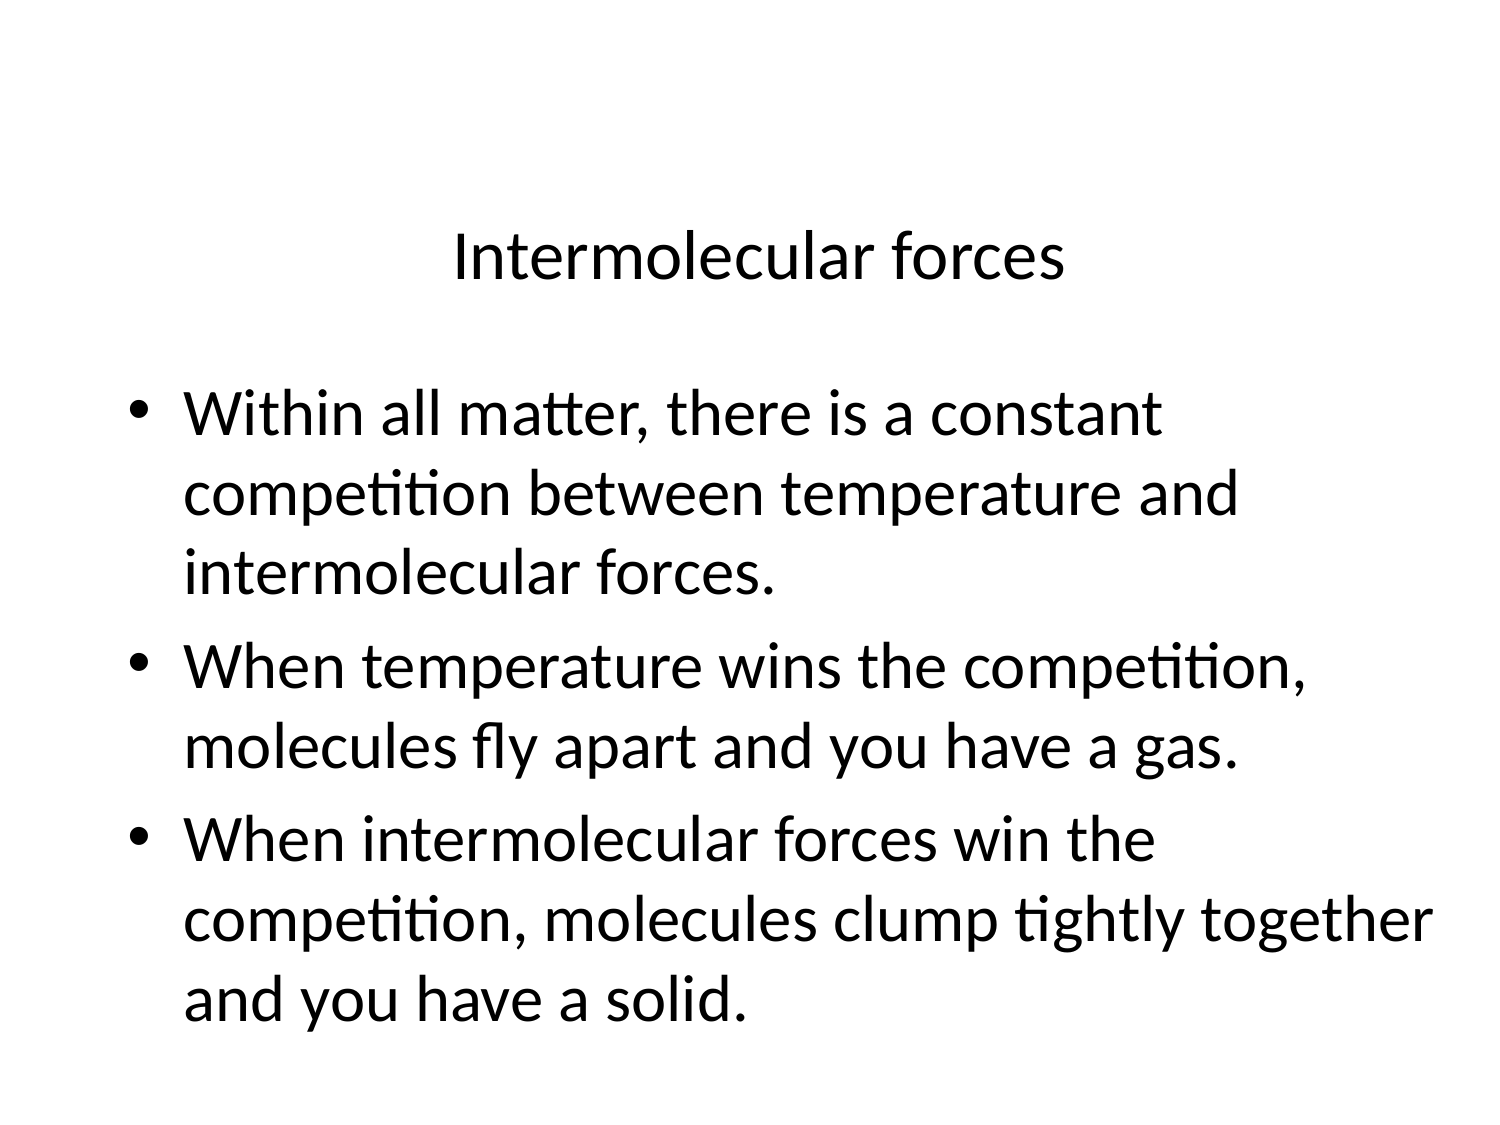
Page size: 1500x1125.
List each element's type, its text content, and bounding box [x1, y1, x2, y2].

title Intermolecular forces [59, 201, 1444, 301]
list Within all matter, there is a constant competition between temperature and intermolecular forces. When temperature wins the competition, molecules fly apart and you have a gas. When intermolecular forces win the competition, molecules clump tightly together and you have a solid. [112, 360, 1500, 1125]
